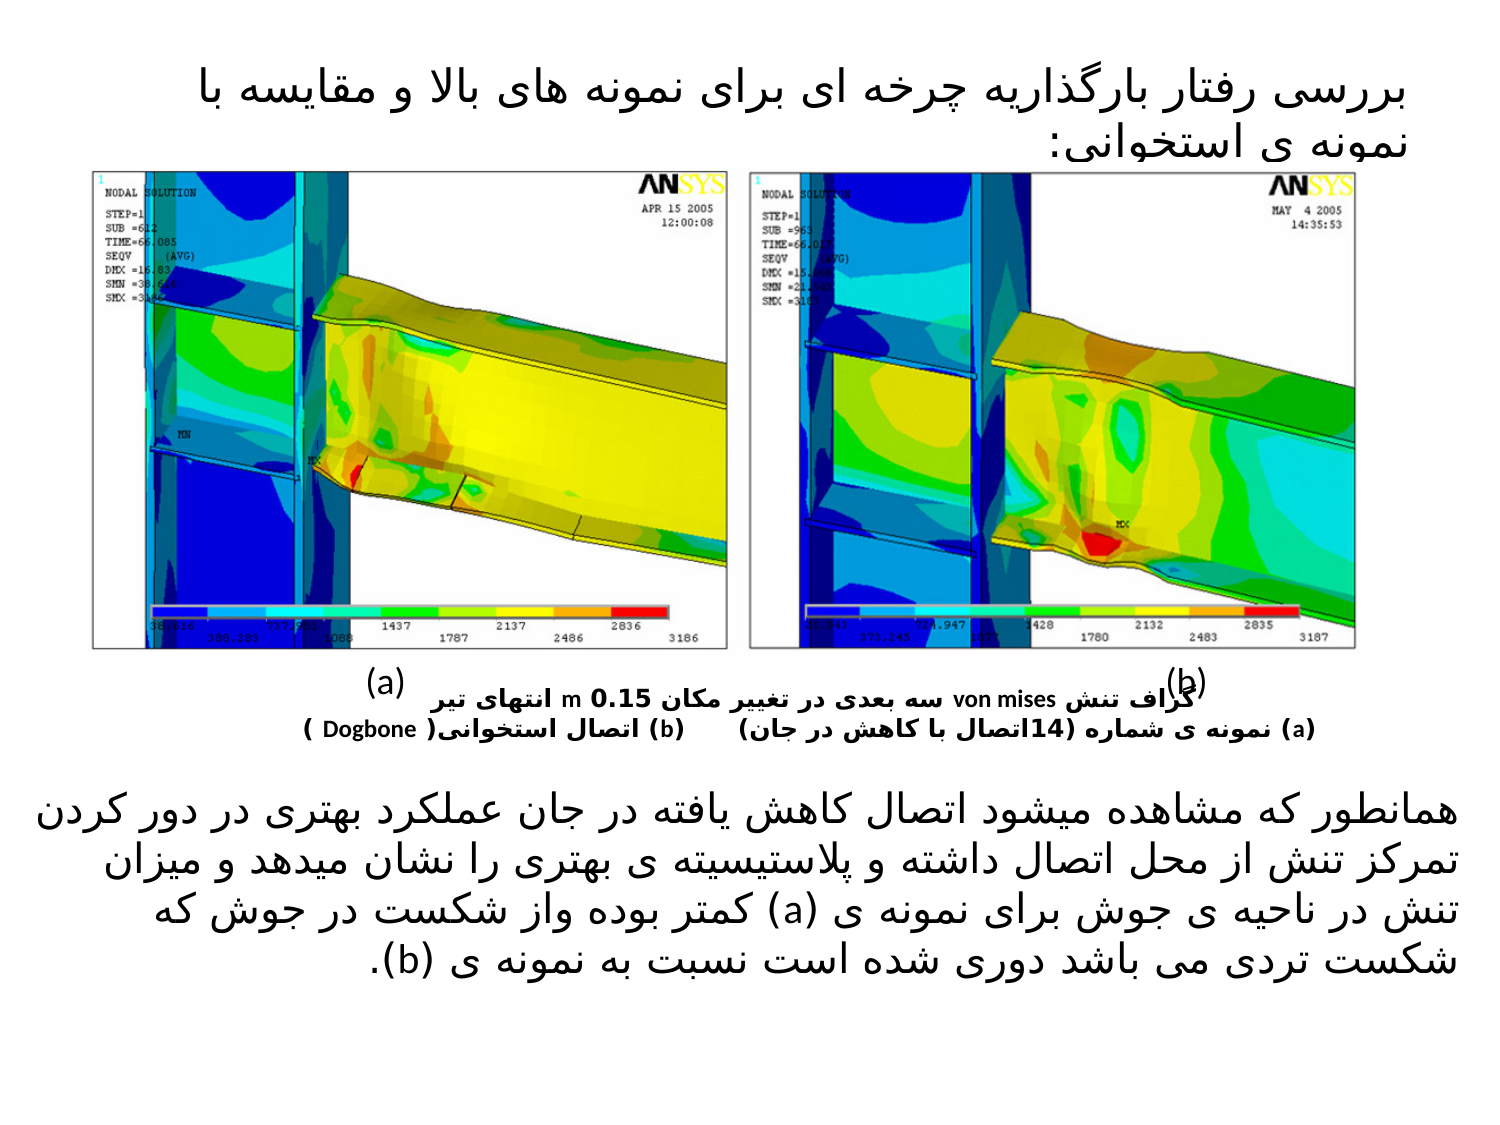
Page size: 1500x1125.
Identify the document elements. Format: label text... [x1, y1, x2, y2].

text_box (a) [350, 664, 421, 710]
text_box (b) [1150, 664, 1223, 710]
title بررسی رفتار بارگذاریه چرخه ای برای نمونه های بالا و مقایسه با نمونه ی استخوانی: [75, 45, 1425, 233]
text_box همانطور که مشاهده میشود اتصال کاهش یافته در جان عملکرد بهتری در دور کردن تمرکز تنش از محل اتصال داشته و پلاستیسیته ی بهتری را نشان میدهد و میزان تنش در ناحیه ی جوش برای نمونه ی (a) کمتر بوده واز شکست در جوش که شکست تردی می باشد دوری شده است نسبت به نمونه ی (b). [0, 774, 1475, 990]
picture [87, 162, 1413, 655]
text_box گراف تنش von mises سه بعدی در تغییر مکان 0.15 m انتهای تیر (a) نمونه ی شماره (14اتصال با کاهش در جان) (b) اتصال استخوانی( Dogbone ) [287, 674, 1332, 750]
